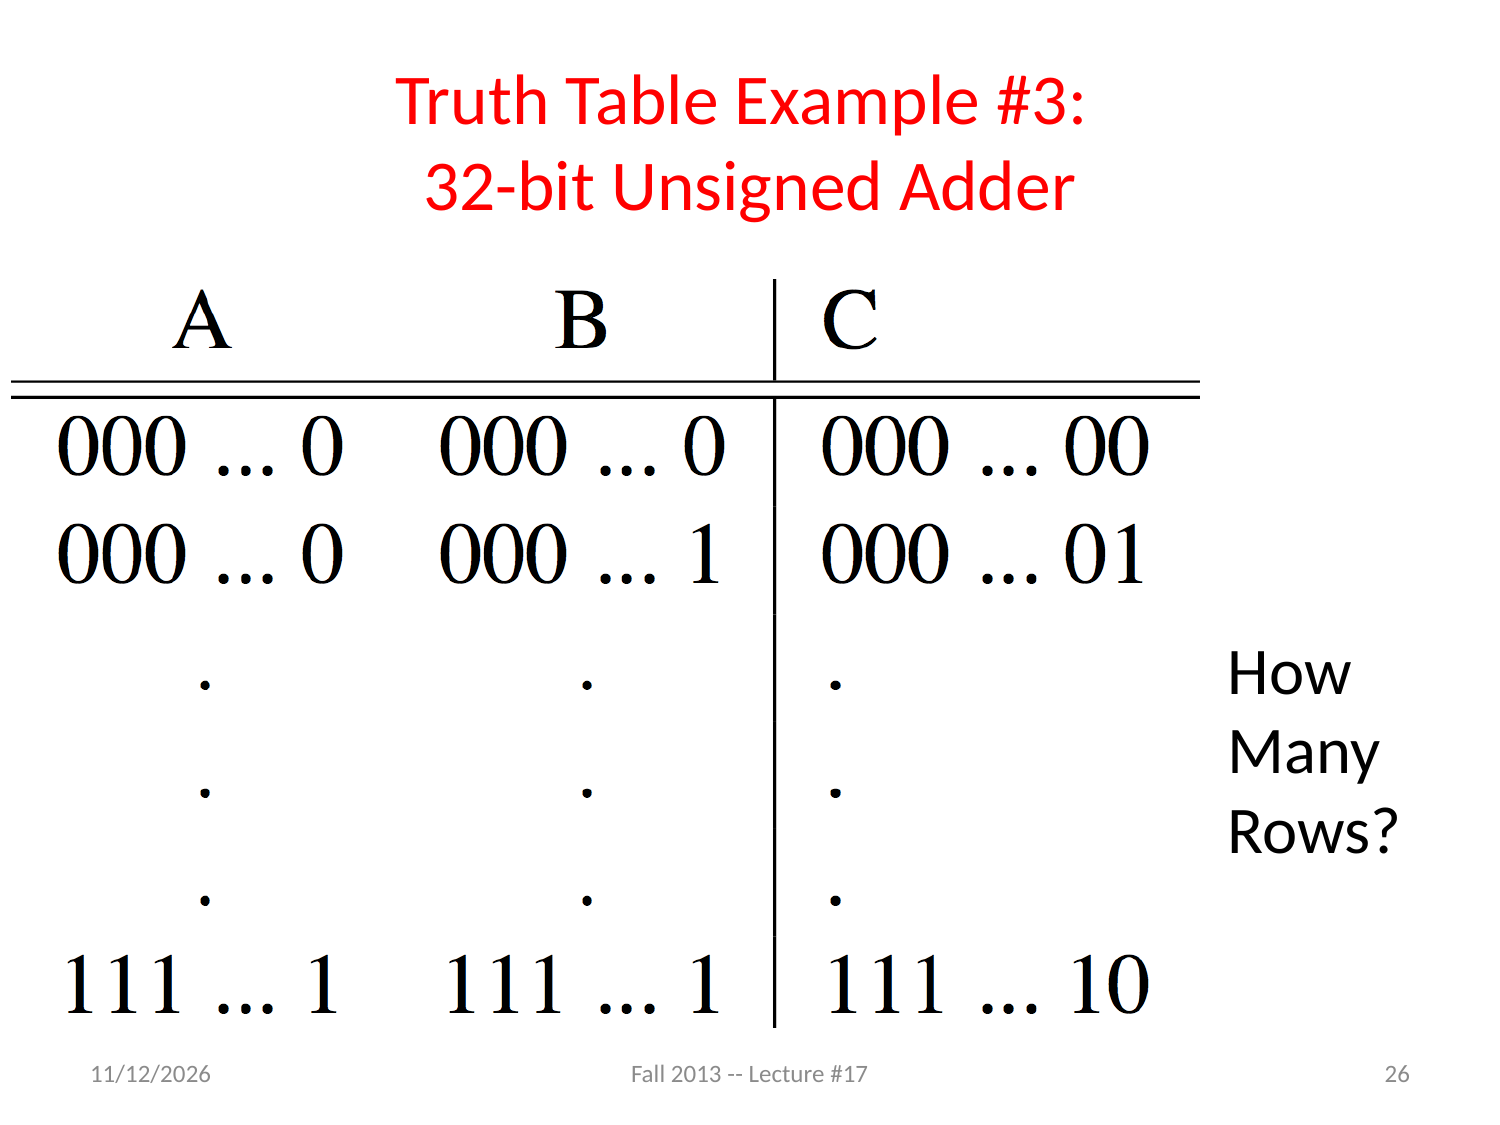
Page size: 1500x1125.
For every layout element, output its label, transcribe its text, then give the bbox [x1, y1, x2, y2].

title Truth Table Example #3: 32-bit Unsigned Adder [75, 45, 1425, 233]
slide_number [75, 1042, 425, 1103]
text_box How Many Rows? [1213, 620, 1417, 875]
slide_number 26 [1074, 1042, 1425, 1103]
footer Fall 2013 -- Lecture #17 [512, 1042, 988, 1103]
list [0, 278, 1209, 1029]
